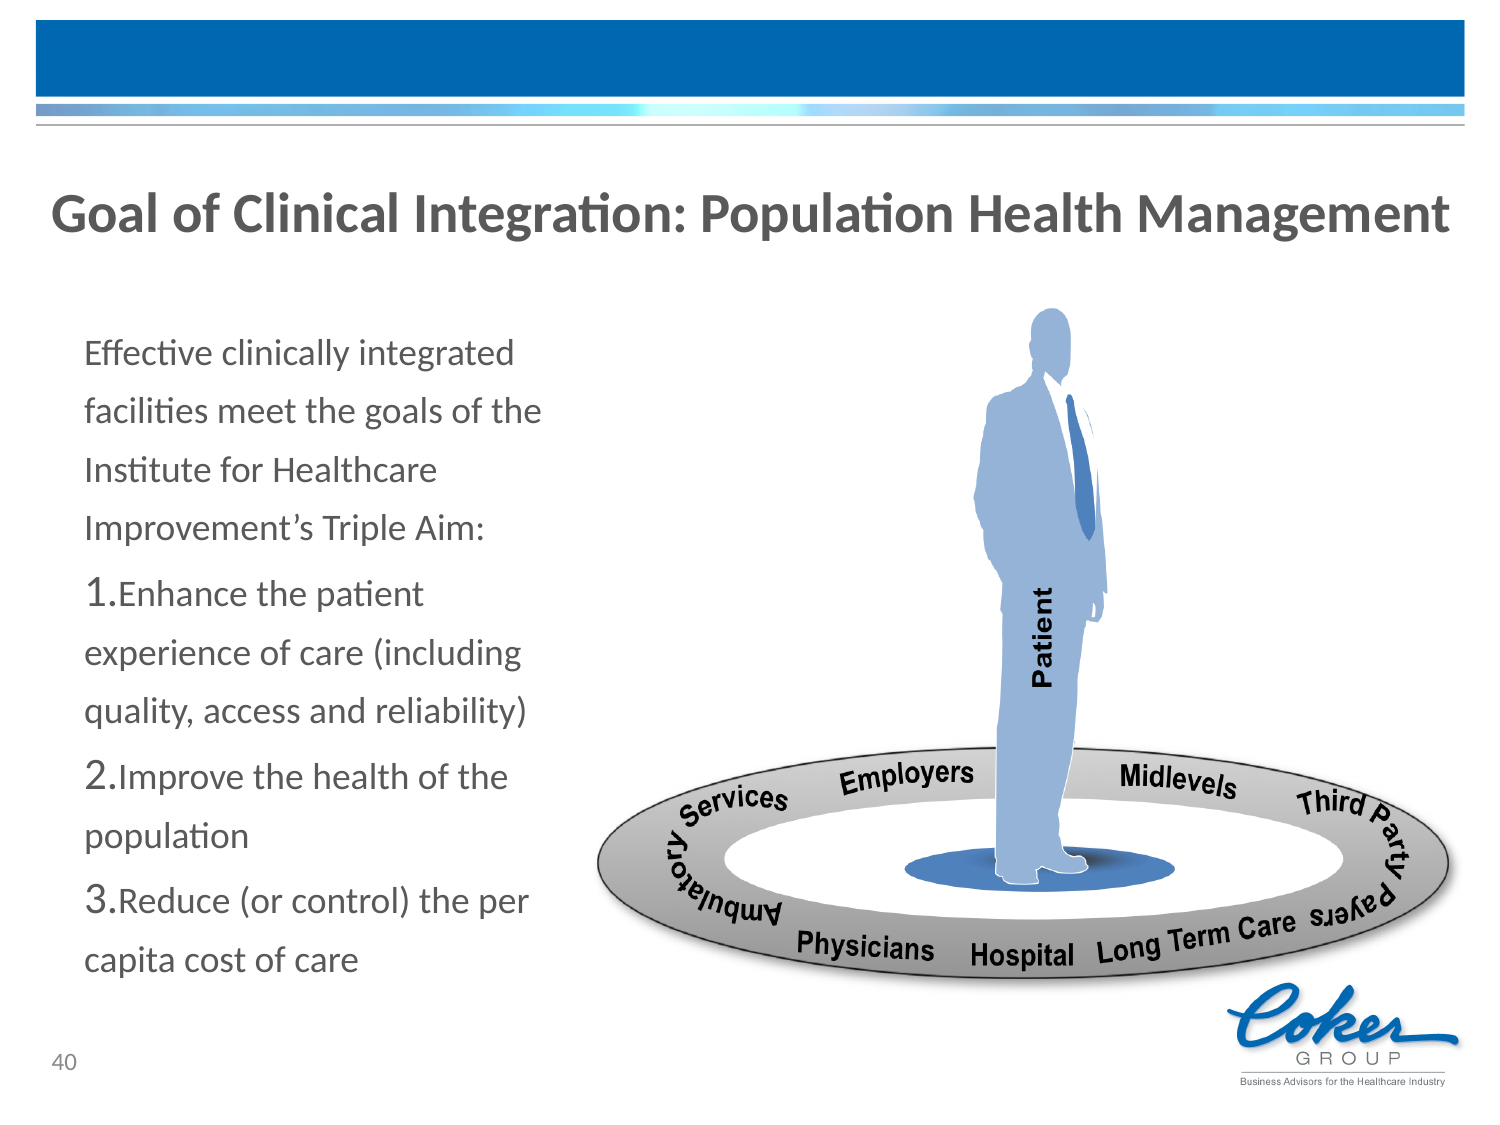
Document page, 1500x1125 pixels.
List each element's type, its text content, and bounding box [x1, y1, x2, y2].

picture [0, 0, 1500, 1125]
title Goal of Clinical Integration: Population Health Management [36, 162, 1484, 319]
slide_number 40 [36, 1030, 334, 1091]
text_box Effective clinically integrated facilities meet the goals of the Institute for Healthcare Improvement’s Triple Aim: Enhance the patient experience of care (including quality, access and reliability) Improve the health of the population Reduce (or control) the per capita cost of care [69, 319, 581, 1003]
